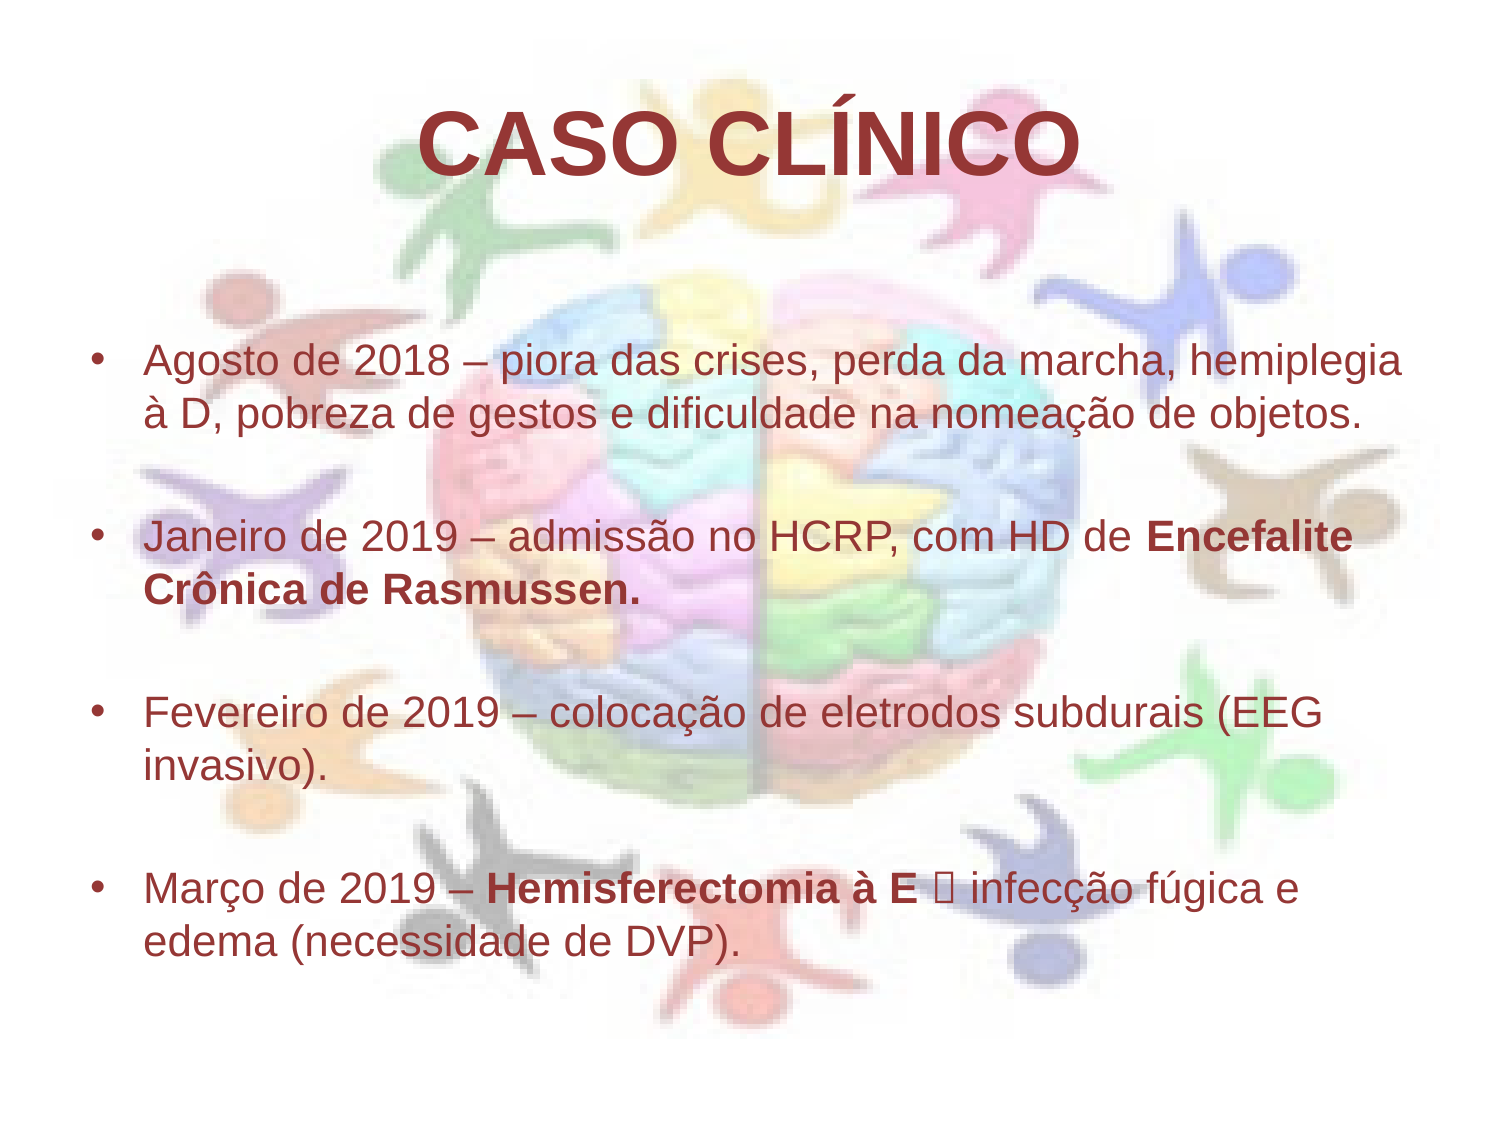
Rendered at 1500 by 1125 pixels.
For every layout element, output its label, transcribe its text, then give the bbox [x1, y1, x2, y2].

title CASO CLÍNICO [75, 45, 1425, 233]
list Agosto de 2018 – piora das crises, perda da marcha, hemiplegia à D, pobreza de gestos e dificuldade na nomeação de objetos. Janeiro de 2019 – admissão no HCRP, com HD de Encefalite Crônica de Rasmussen. Fevereiro de 2019 – colocação de eletrodos subdurais (EEG invasivo). Março de 2019 – Hemisferectomia à E  infecção fúgica e edema (necessidade de DVP). [75, 262, 1425, 1005]
